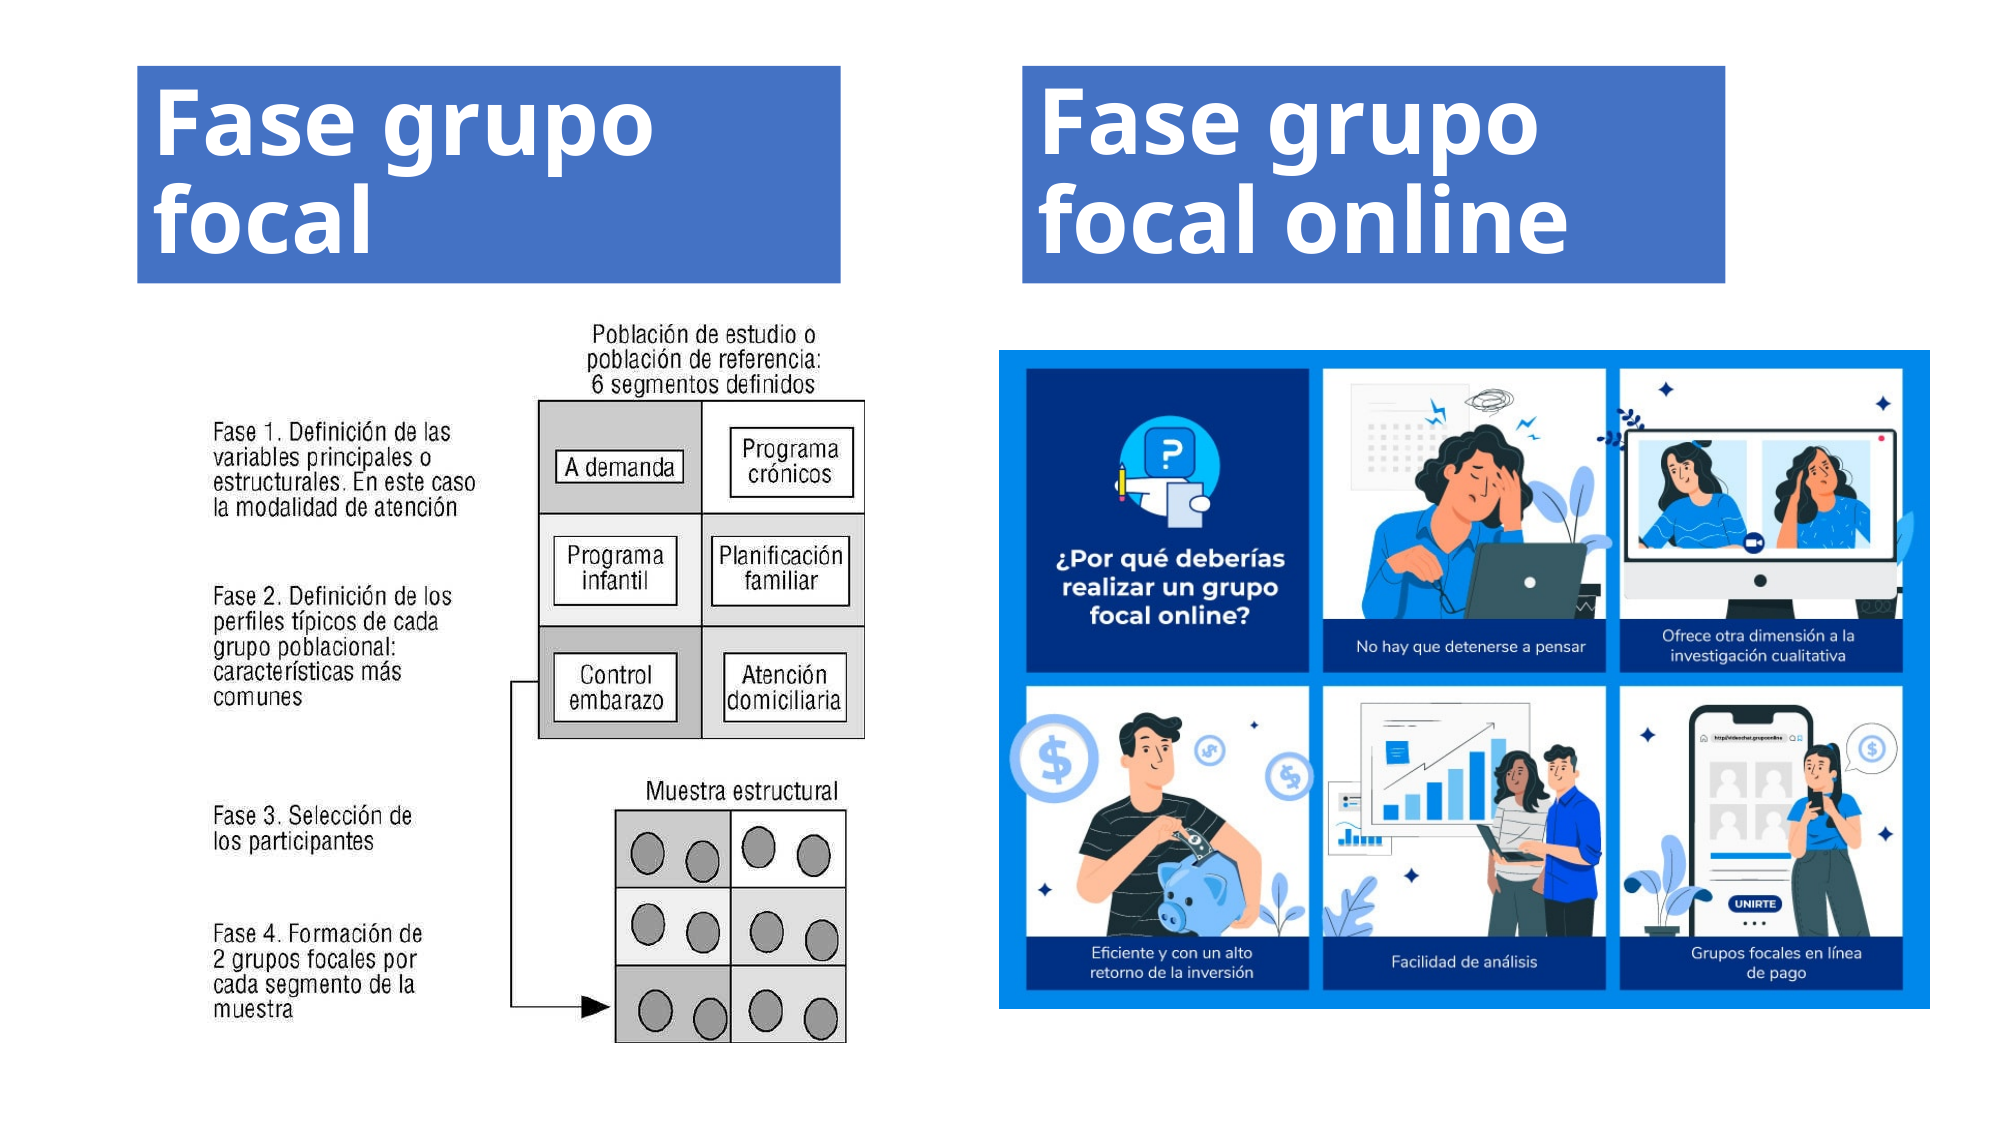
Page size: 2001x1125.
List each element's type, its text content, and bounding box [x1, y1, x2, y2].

picture [999, 350, 1930, 1009]
text_box Fase grupo focal online [1022, 65, 1726, 284]
picture [207, 315, 866, 1043]
title Fase grupo focal [137, 65, 841, 284]
